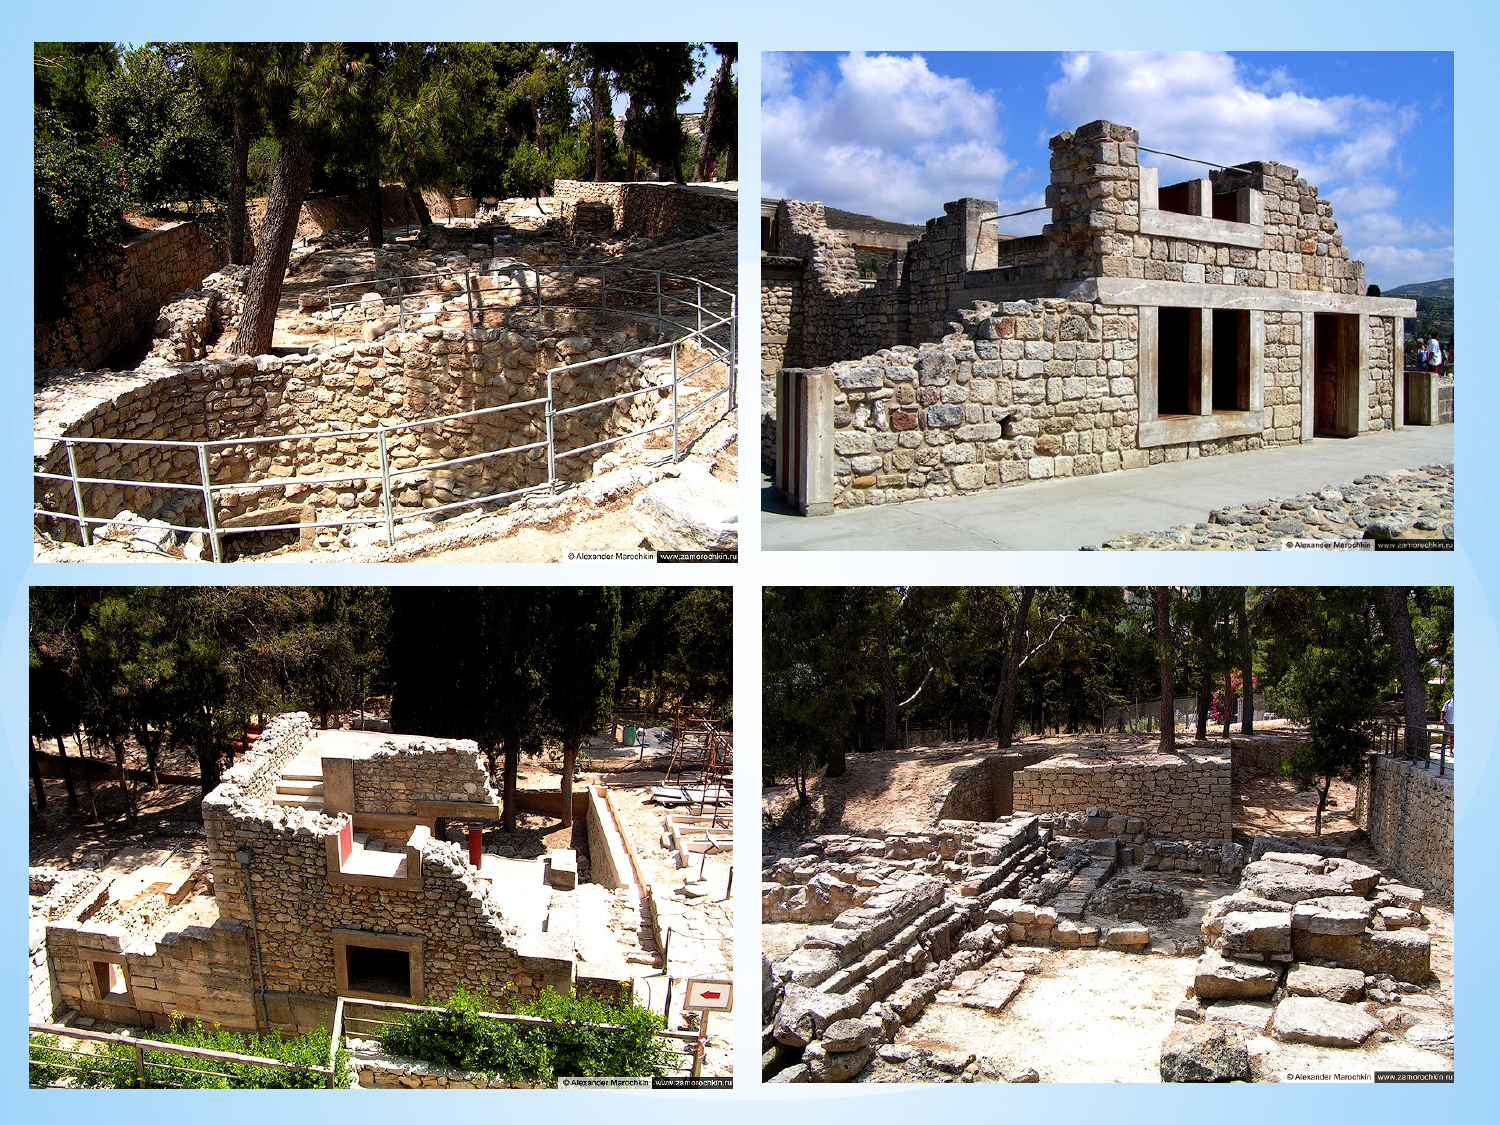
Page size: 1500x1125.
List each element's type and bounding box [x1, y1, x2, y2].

picture [34, 42, 738, 563]
picture [29, 585, 733, 1090]
picture [761, 50, 1454, 551]
picture [761, 585, 1454, 1084]
text_box [1281, 550, 1483, 657]
